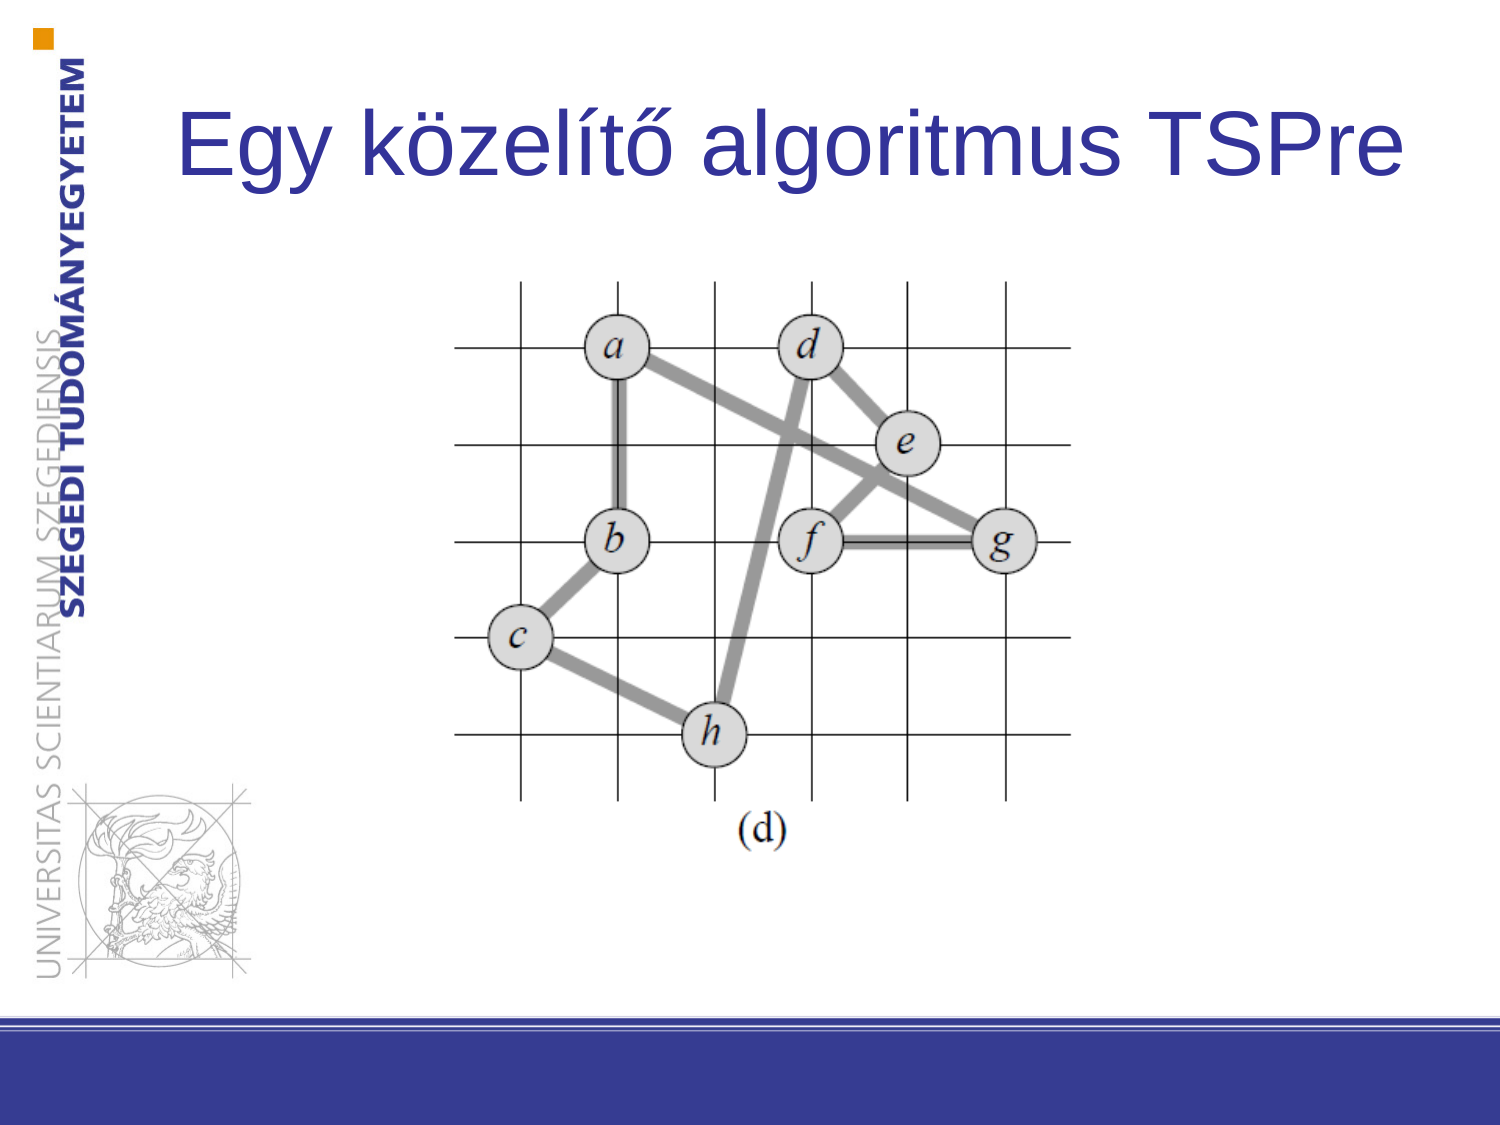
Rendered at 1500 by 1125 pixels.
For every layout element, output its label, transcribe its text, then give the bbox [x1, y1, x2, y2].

picture [0, 0, 1500, 1125]
title Egy közelítő algoritmus TSPre [159, 45, 1425, 233]
